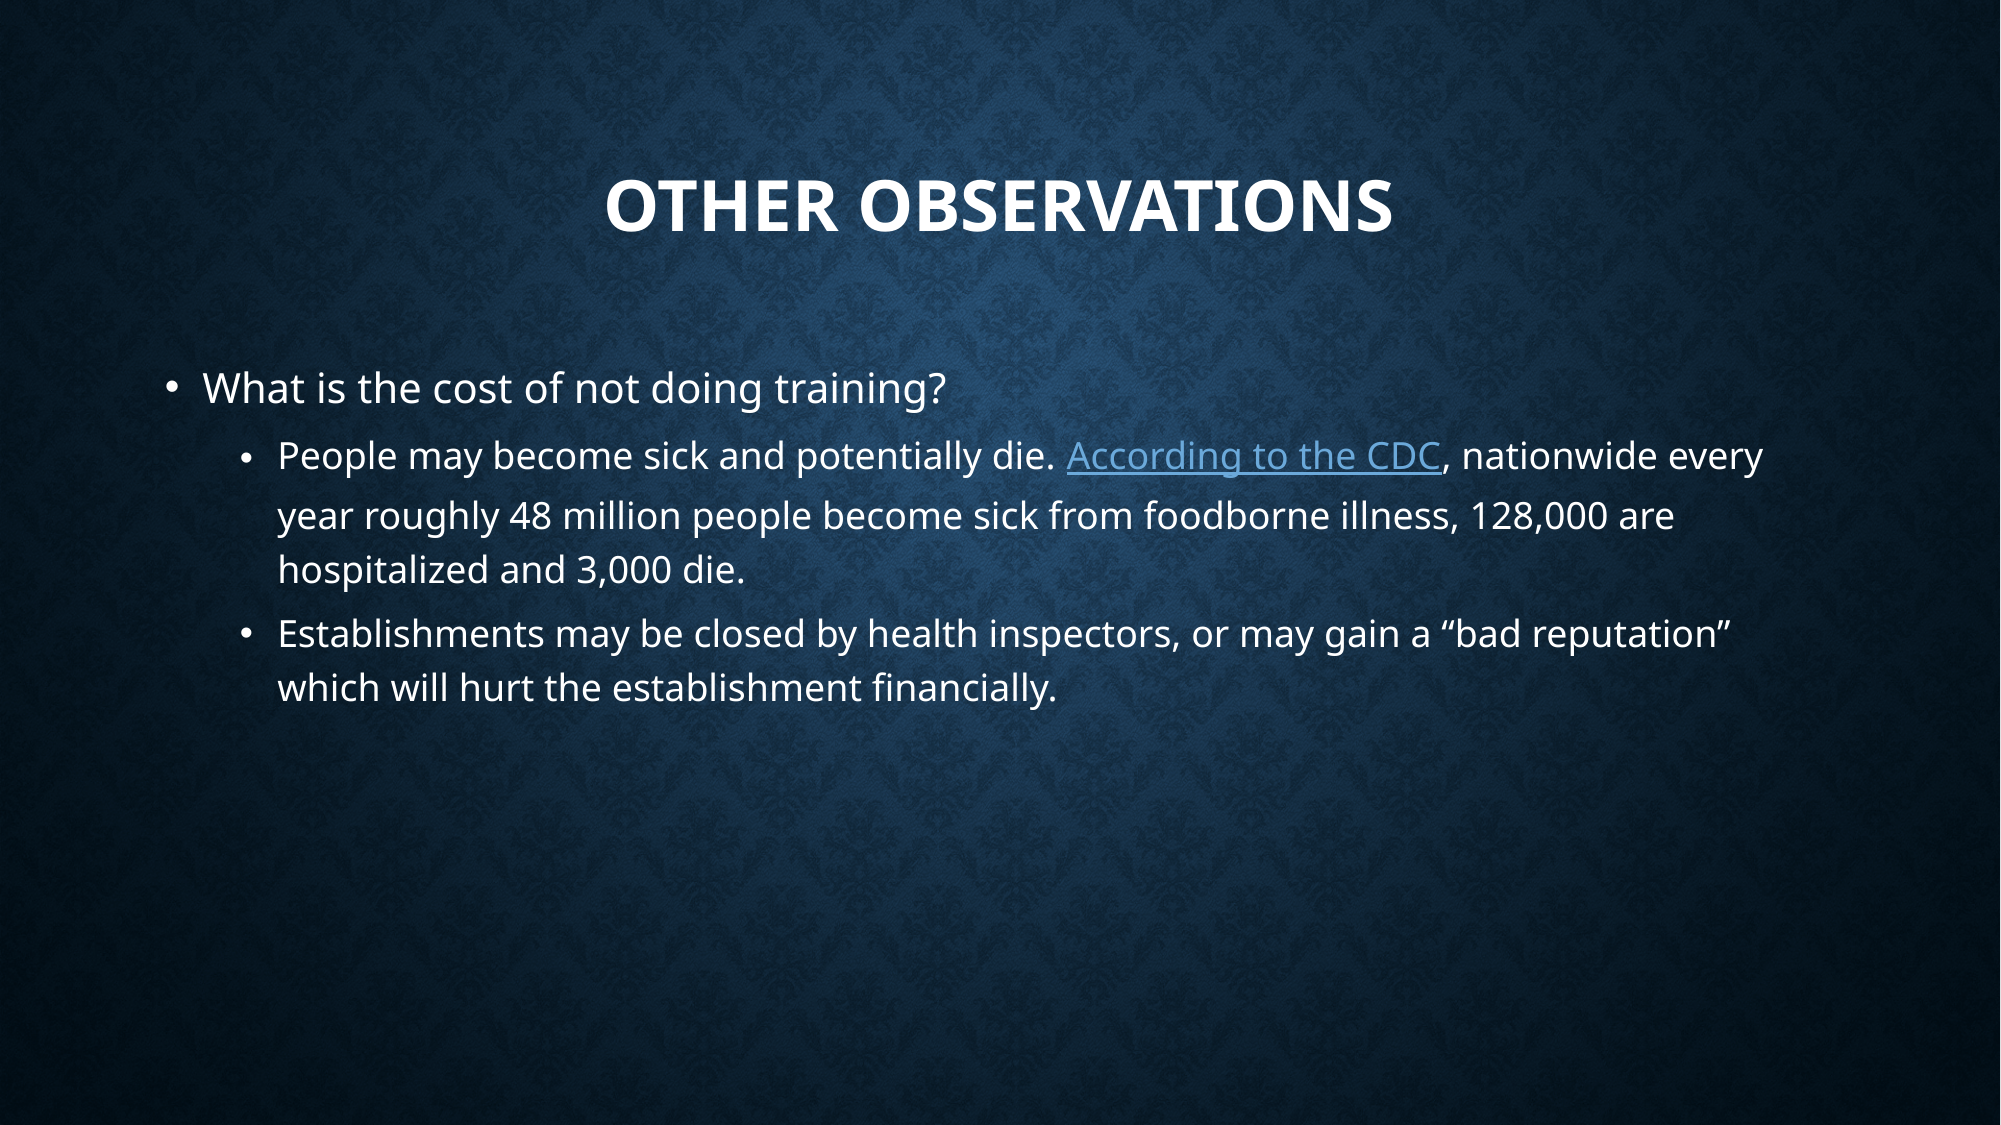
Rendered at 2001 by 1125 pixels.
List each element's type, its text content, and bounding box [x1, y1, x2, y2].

list What is the cost of not doing training? People may become sick and potentially die. According to the CDC, nationwide every year roughly 48 million people become sick from foodborne illness, 128,000 are hospitalized and 3,000 die. Establishments may be closed by health inspectors, or may gain a “bad reputation” which will hurt the establishment financially. [149, 343, 1849, 950]
title Other observations [149, 99, 1849, 318]
